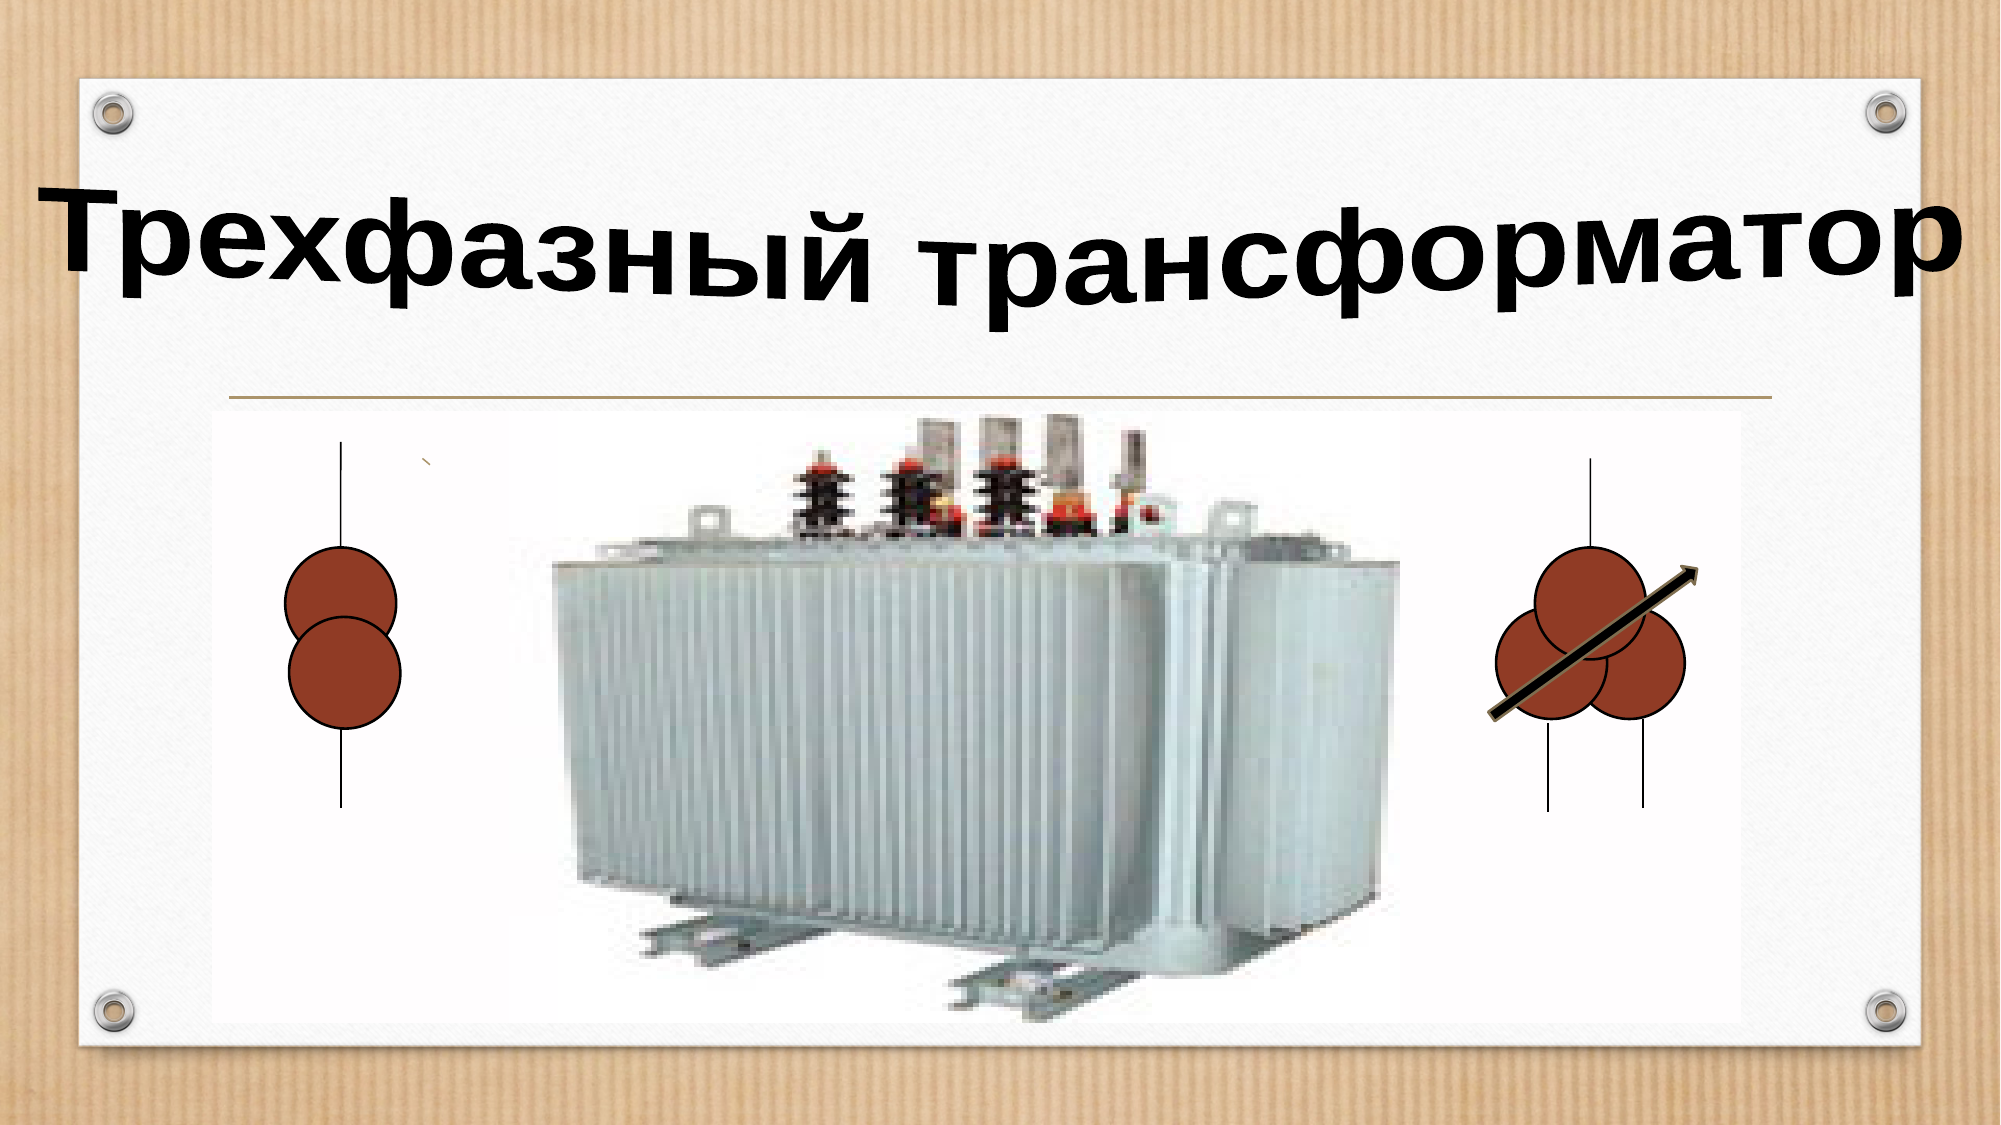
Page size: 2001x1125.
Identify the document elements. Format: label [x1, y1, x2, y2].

picture [0, 0, 2001, 1125]
title [212, 161, 1788, 503]
text_box [422, 458, 431, 465]
